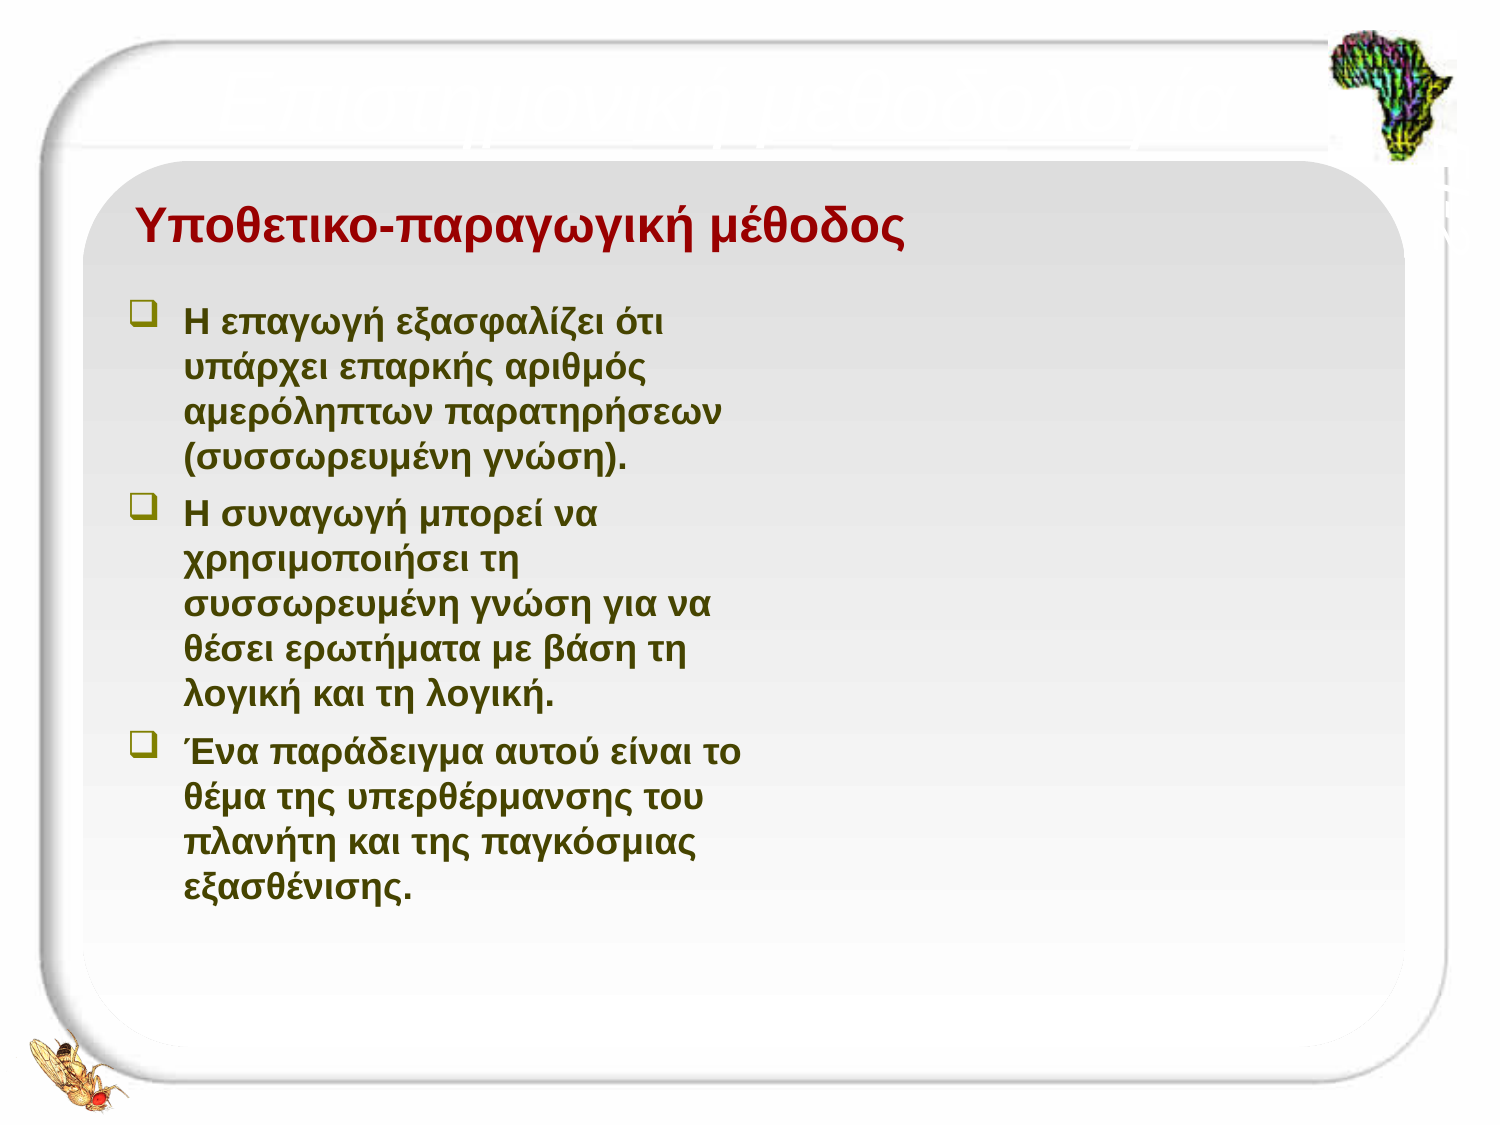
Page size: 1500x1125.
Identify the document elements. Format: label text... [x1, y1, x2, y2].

text_box Η επαγωγή εξασφαλίζει ότι υπάρχει επαρκής αριθμός αμερόληπτων παρατηρήσεων (συσσωρευμένη γνώση). Η συναγωγή μπορεί να χρησιμοποιήσει τη συσσωρευμένη γνώση για να θέσει ερωτήματα με βάση τη λογική και τη λογική. Ένα παράδειγμα αυτού είναι το θέμα της υπερθέρμανσης του πλανήτη και της παγκόσμιας εξασθένισης. [112, 289, 763, 914]
picture [0, 0, 1500, 1125]
text_box Υποθετικο-παραγωγική μέθοδος [119, 184, 1375, 264]
